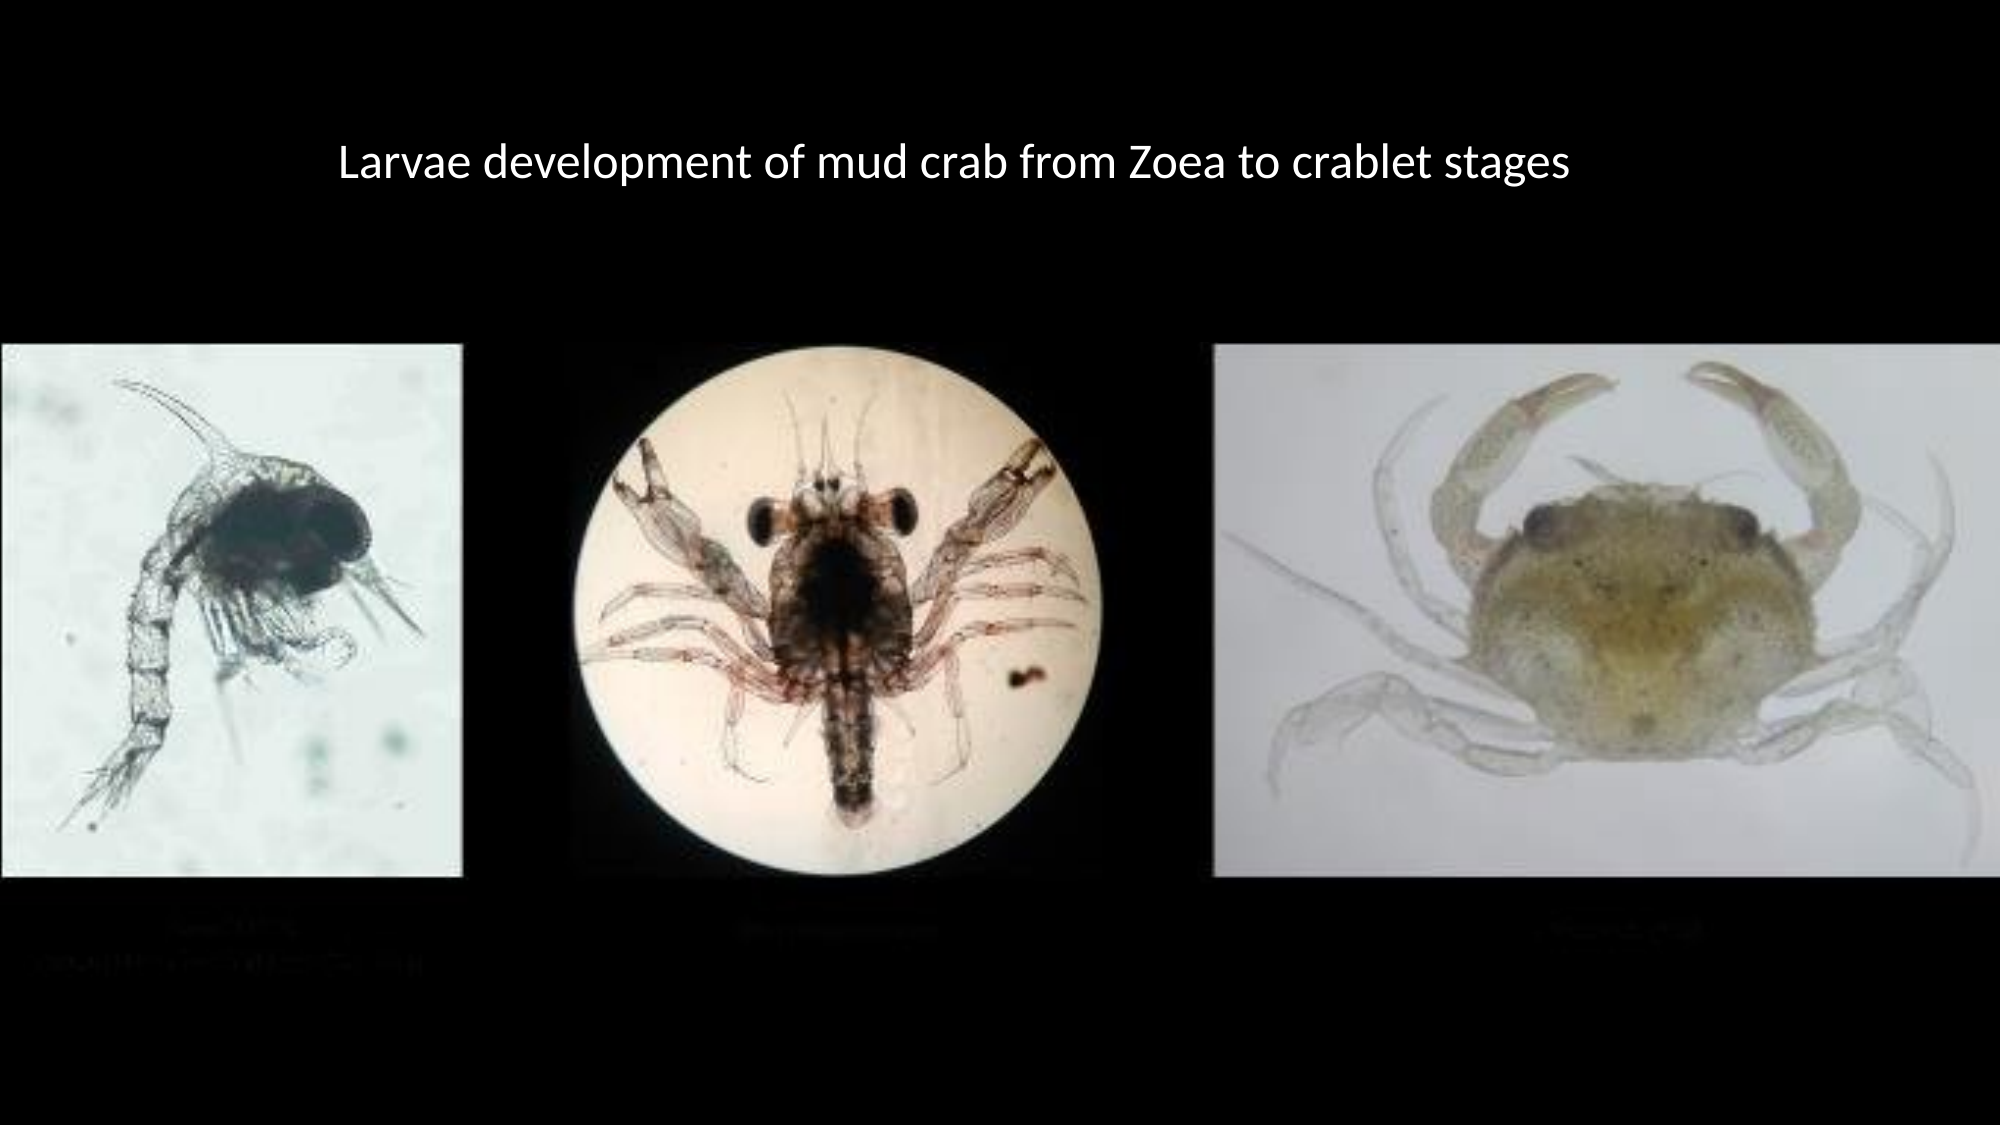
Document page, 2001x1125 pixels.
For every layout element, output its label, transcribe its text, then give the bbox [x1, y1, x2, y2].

text_box Larvae development of mud crab from Zoea to crablet stages [135, 121, 1774, 197]
picture [0, 342, 2000, 987]
